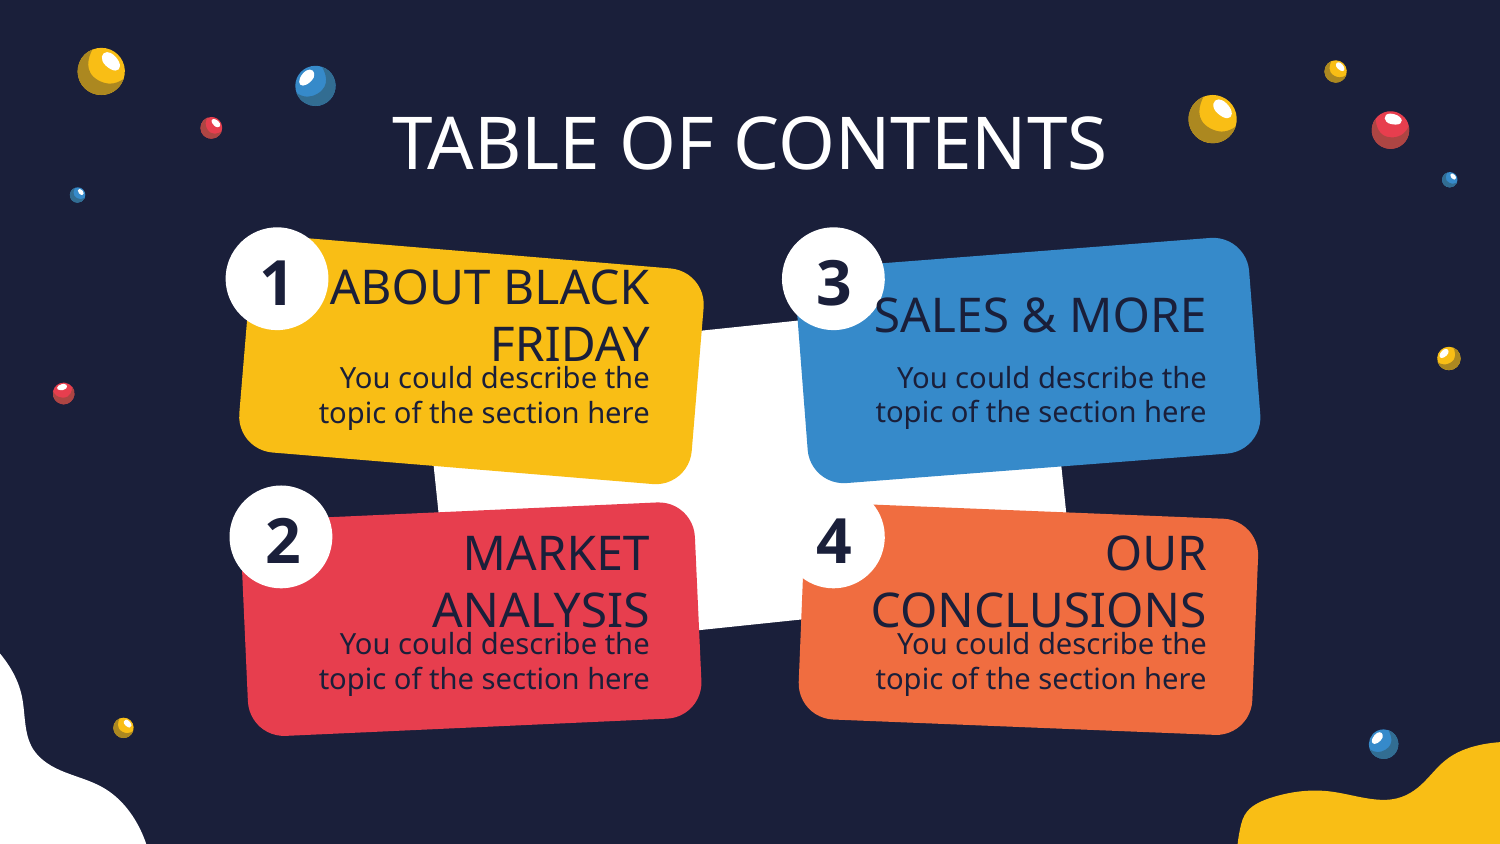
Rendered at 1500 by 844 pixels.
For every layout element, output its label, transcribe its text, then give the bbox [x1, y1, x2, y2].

title SALES & MORE [835, 279, 1222, 343]
text_box [798, 504, 1259, 735]
title MARKET ANALYSIS [278, 545, 665, 615]
subtitle You could describe the topic of the section here [278, 344, 665, 443]
title 2 [250, 510, 311, 568]
subtitle You could describe the topic of the section here [278, 615, 665, 709]
text_box [225, 227, 329, 331]
subtitle You could describe the topic of the section here [835, 343, 1222, 443]
text_box [433, 320, 1067, 631]
title OUR CONCLUSIONS [835, 545, 1222, 610]
text_box [781, 227, 885, 331]
text_box [229, 485, 333, 589]
subtitle You could describe the topic of the section here [835, 610, 1222, 709]
title TABLE OF CONTENTS [101, 93, 1399, 188]
text_box [239, 238, 704, 485]
title 4 [801, 510, 862, 568]
text_box [242, 502, 702, 736]
title 1 [244, 252, 305, 310]
title ABOUT BLACK FRIDAY [278, 279, 665, 344]
title 3 [801, 252, 862, 310]
text_box [797, 237, 1261, 484]
text_box [781, 485, 885, 589]
